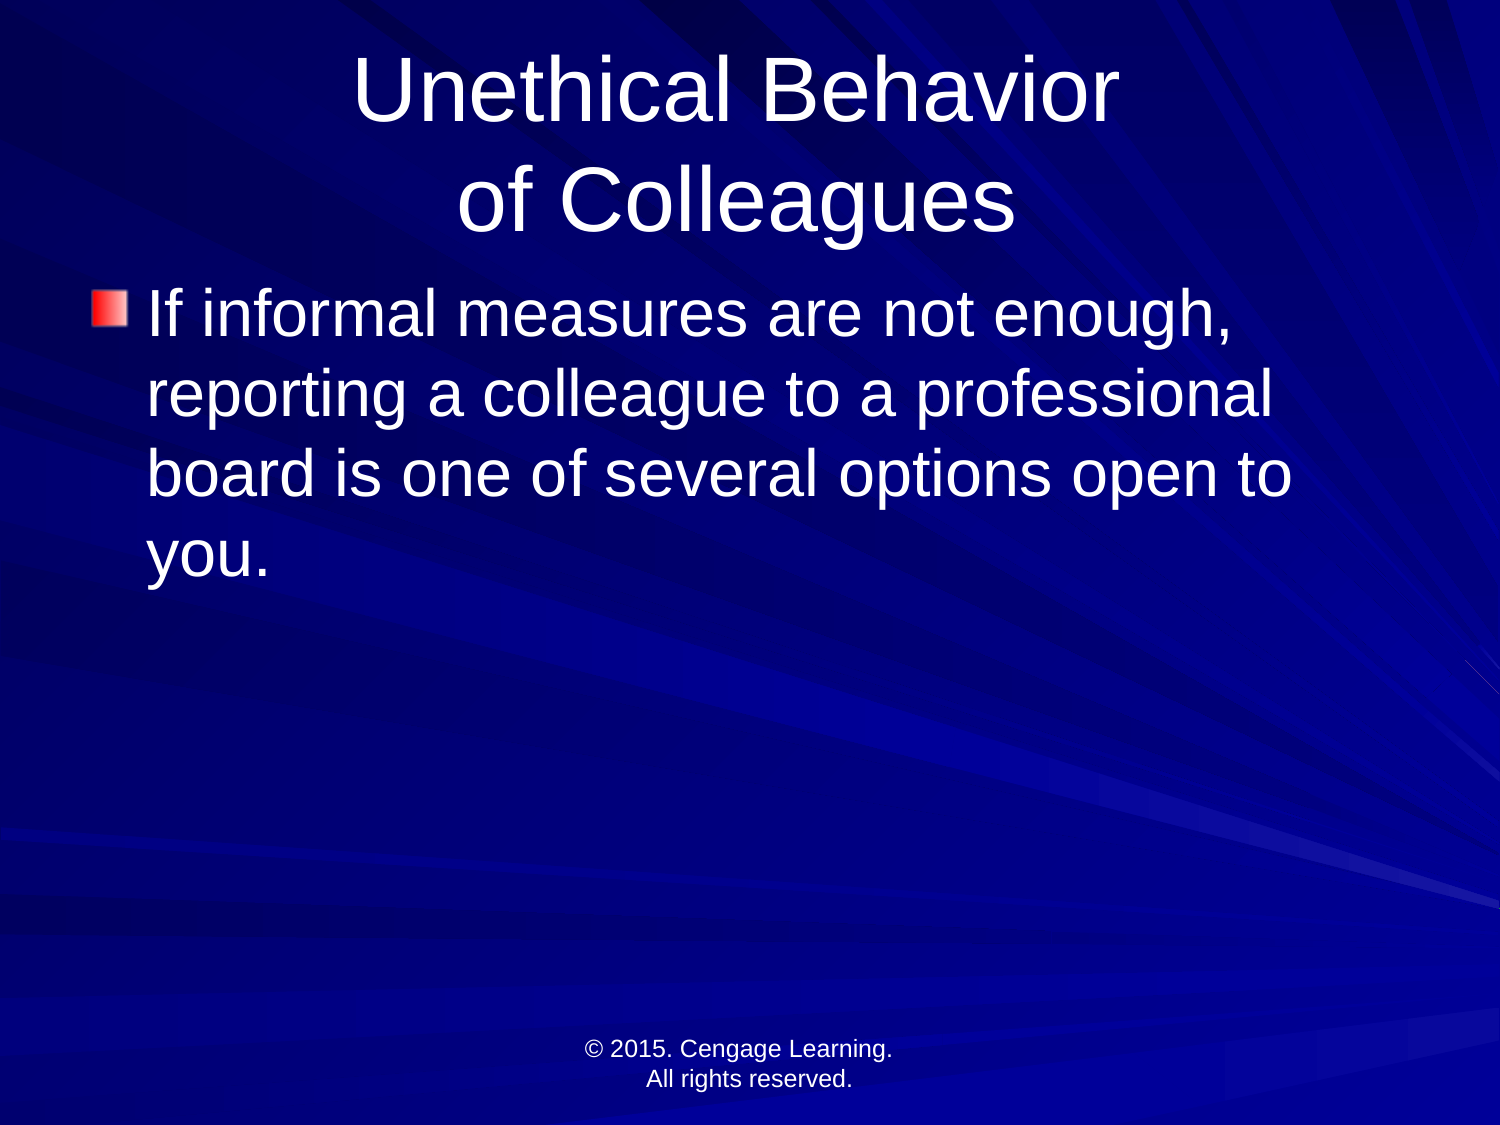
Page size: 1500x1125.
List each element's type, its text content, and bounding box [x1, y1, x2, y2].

title Unethical Behavior of Colleagues [74, 45, 1426, 234]
list If informal measures are not enough, reporting a colleague to a professional board is one of several options open to you. [74, 262, 1426, 1006]
picture [90, 288, 132, 331]
footer © 2015. Cengage Learning. All rights reserved. [512, 1024, 988, 1101]
